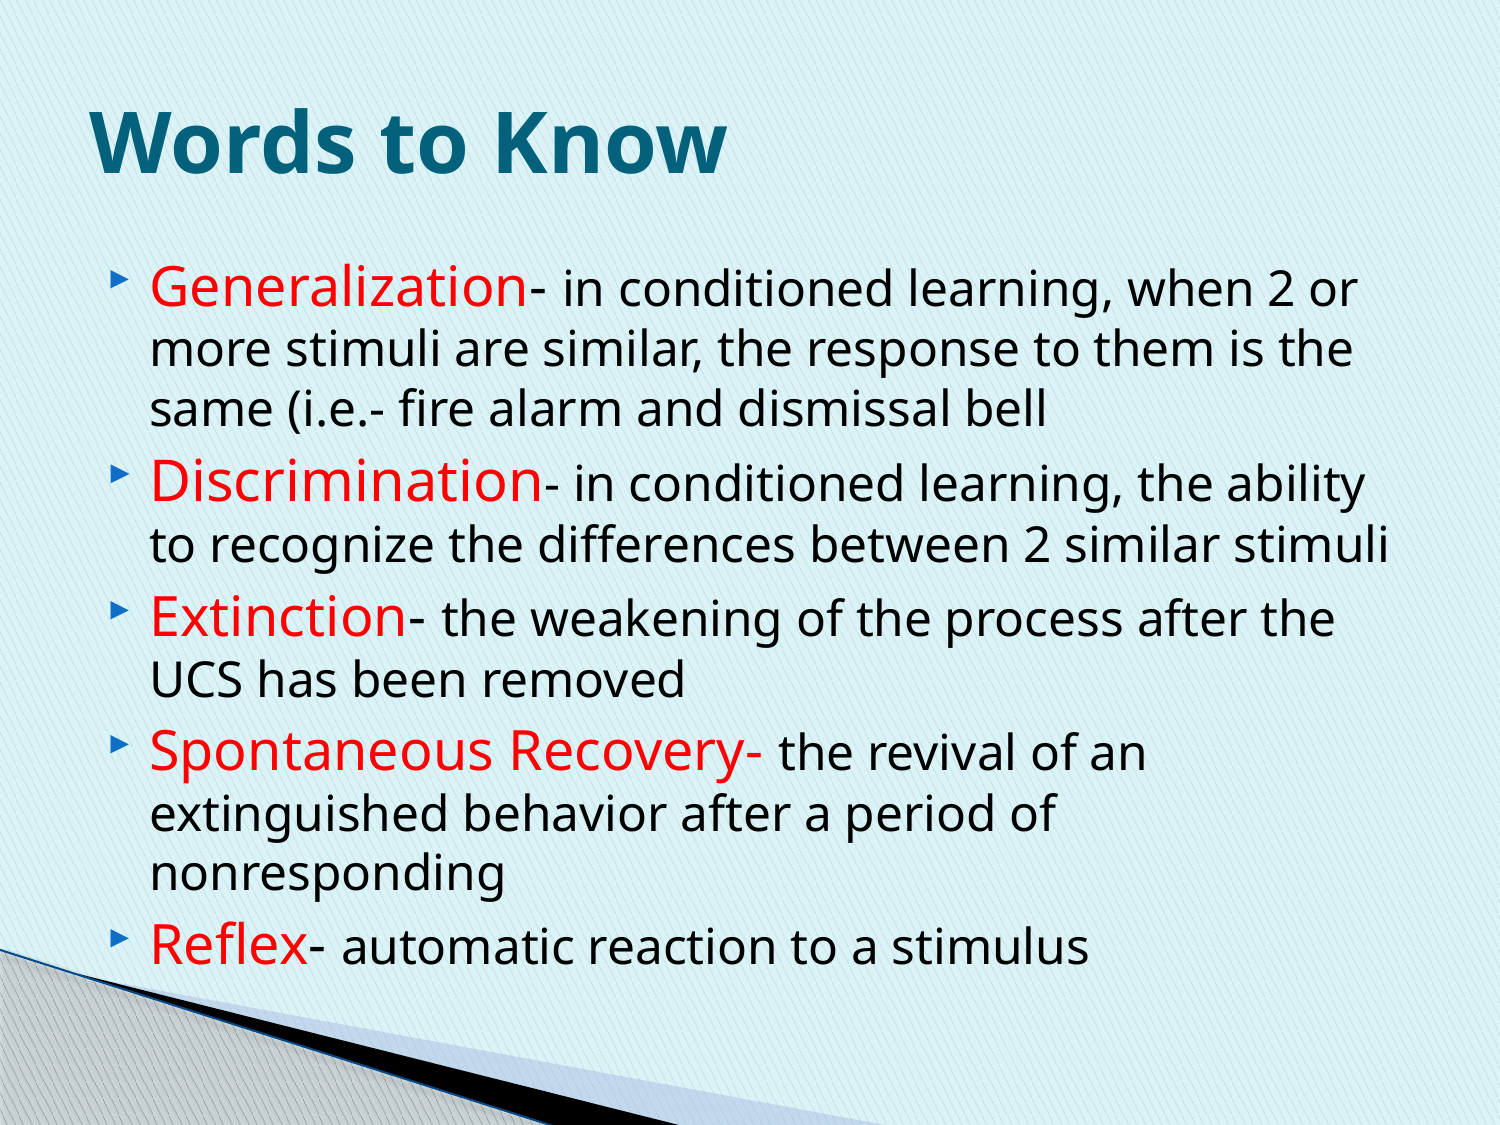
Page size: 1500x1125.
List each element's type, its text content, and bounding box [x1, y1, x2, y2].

title Words to Know [75, 45, 1425, 233]
list Generalization- in conditioned learning, when 2 or more stimuli are similar, the response to them is the same (i.e.- fire alarm and dismissal bell Discrimination- in conditioned learning, the ability to recognize the differences between 2 similar stimuli Extinction- the weakening of the process after the UCS has been removed Spontaneous Recovery- the revival of an extinguished behavior after a period of nonresponding Reflex- automatic reaction to a stimulus [75, 243, 1425, 986]
